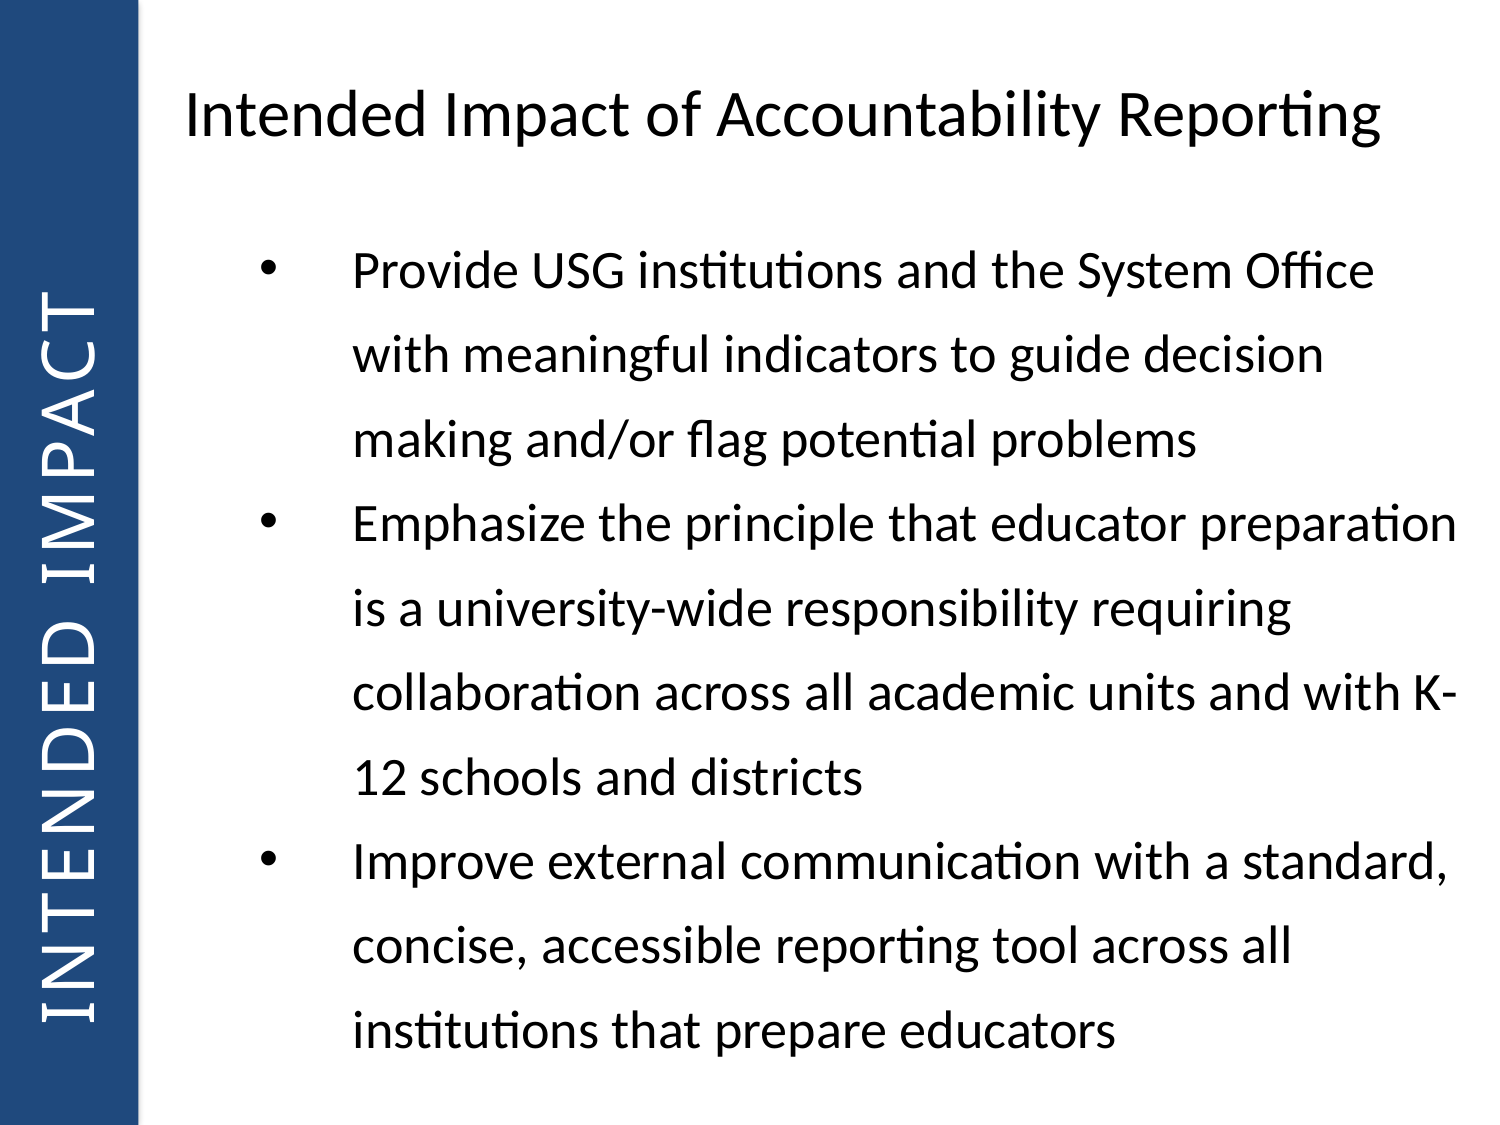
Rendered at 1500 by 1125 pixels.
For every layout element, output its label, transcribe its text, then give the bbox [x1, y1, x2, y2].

text_box Intended Impact of Accountability Reporting Provide USG institutions and the System Office with meaningful indicators to guide decision making and/or flag potential problems Emphasize the principle that educator preparation is a university-wide responsibility requiring collaboration across all academic units and with K-12 schools and districts Improve external communication with a standard, concise, accessible reporting tool across all institutions that prepare educators [169, 38, 1500, 1067]
text_box INTENDED IMPACT [13, 277, 117, 1041]
text_box [0, 0, 139, 1125]
